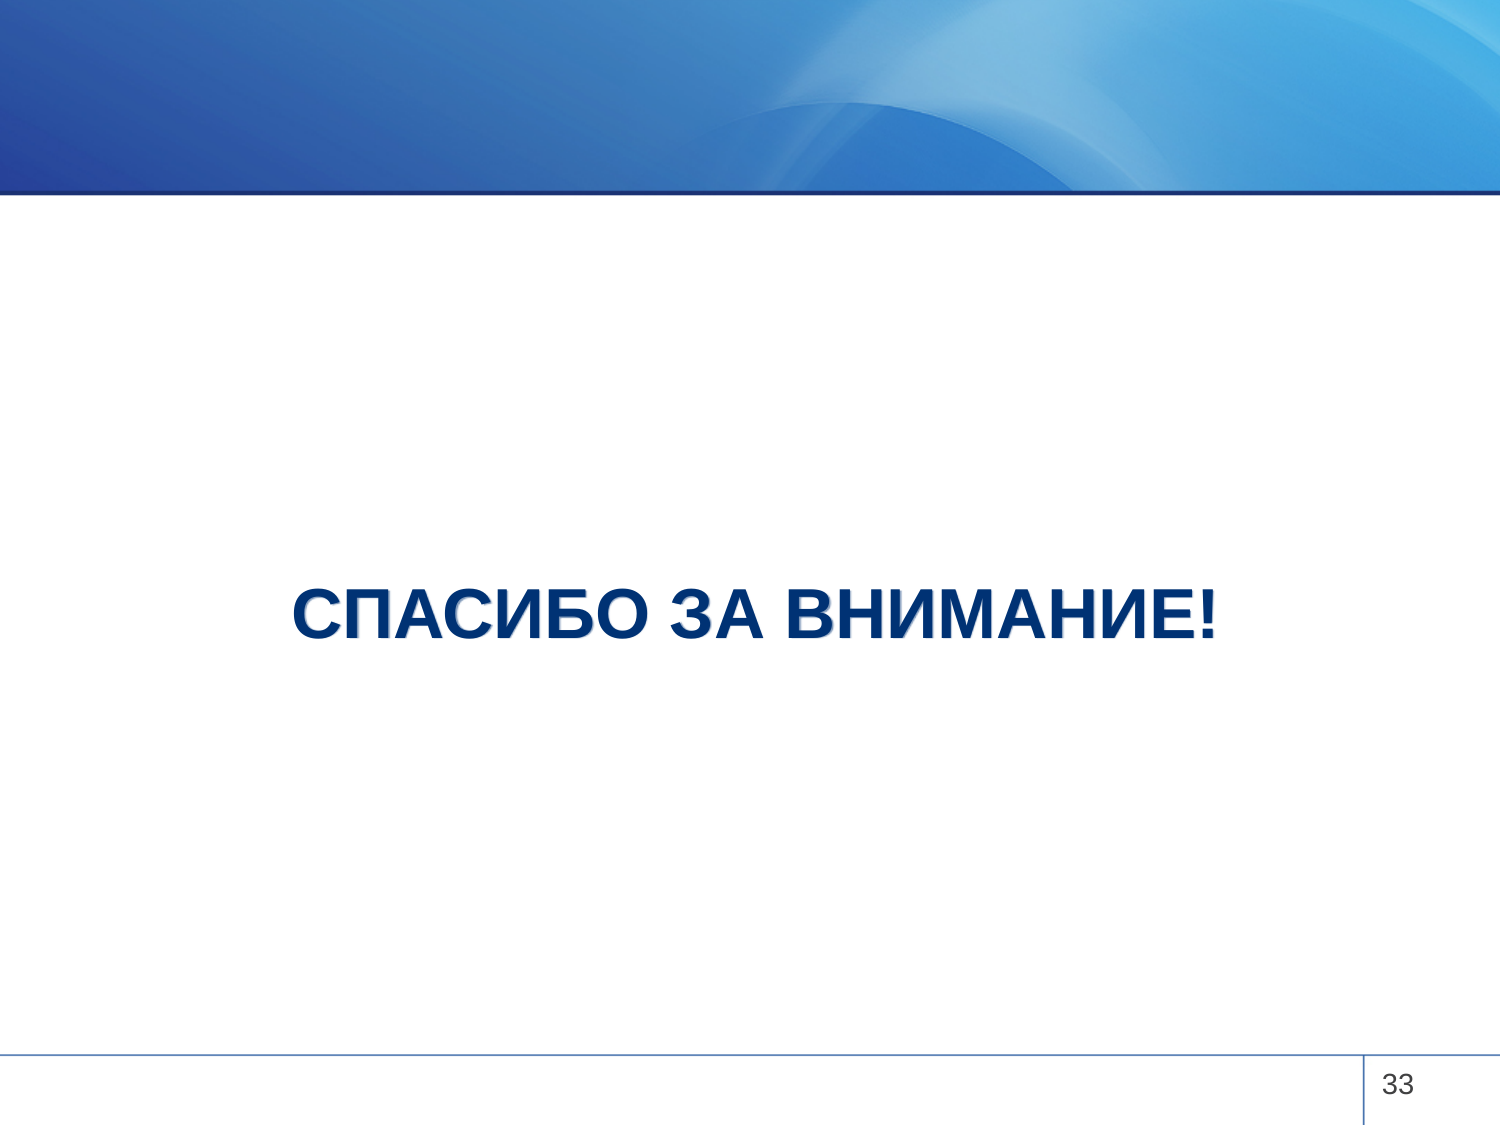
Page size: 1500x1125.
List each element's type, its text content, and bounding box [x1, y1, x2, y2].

title СПАСИБО ЗА ВНИМАНИЕ! [118, 503, 1394, 728]
slide_number 33 [1366, 1057, 1500, 1120]
picture [0, 0, 1500, 1125]
